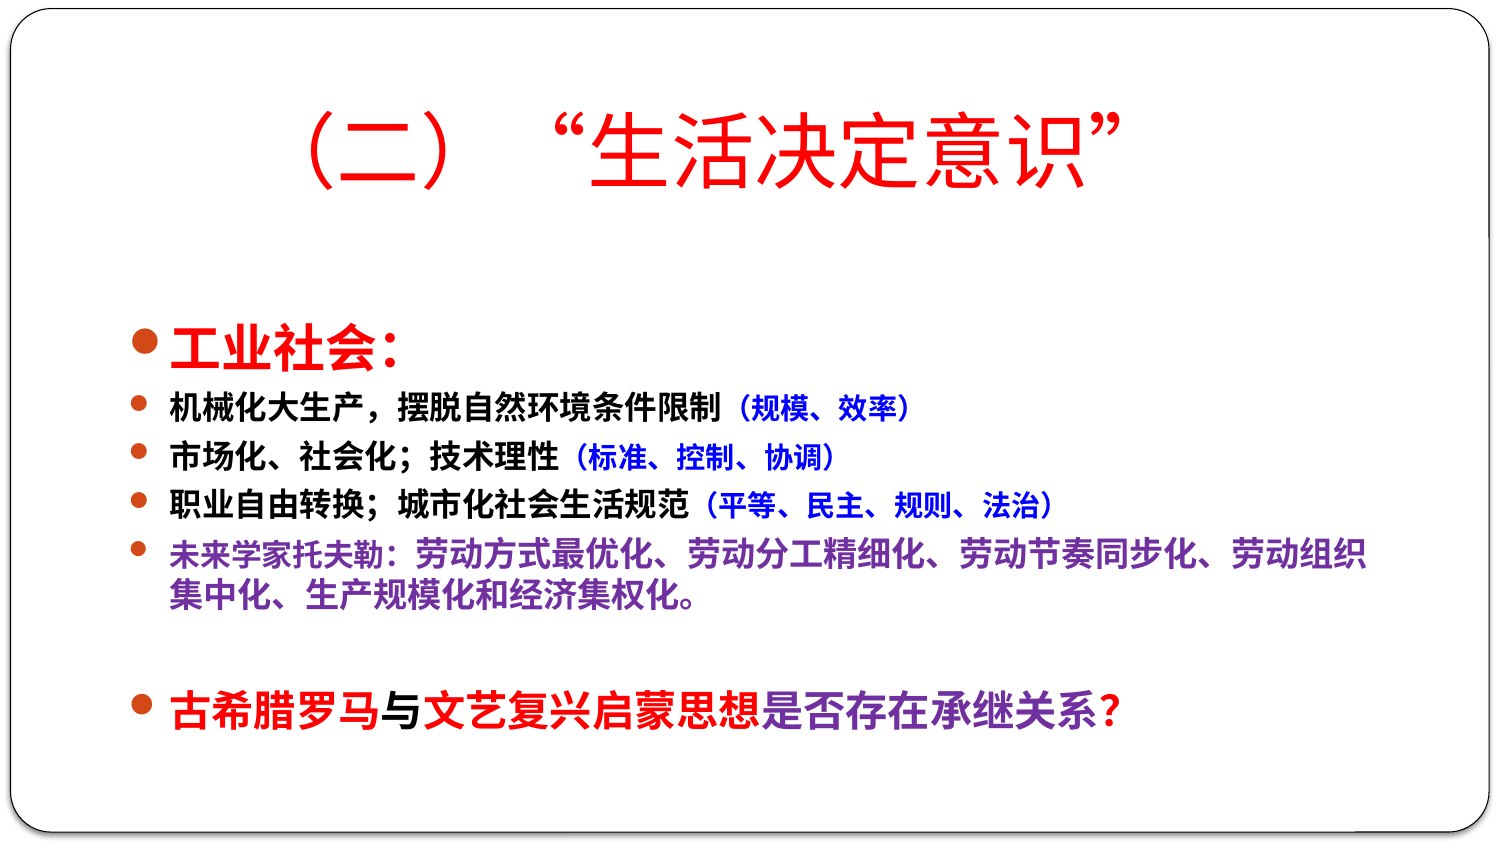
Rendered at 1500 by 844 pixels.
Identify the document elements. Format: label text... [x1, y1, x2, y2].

title （二）“生活决定意识” [183, 90, 1242, 214]
list 工业社会： 机械化大生产，摆脱自然环境条件限制（规模、效率） 市场化、社会化；技术理性（标准、控制、协调） 职业自由转换；城市化社会生活规范（平等、民主、规则、法治） 未来学家托夫勒：劳动方式最优化、劳动分工精细化、劳动节奏同步化、劳动组织集中化、生产规模化和经济集权化。 古希腊罗马与文艺复兴启蒙思想是否存在承继关系？ [113, 307, 1404, 747]
